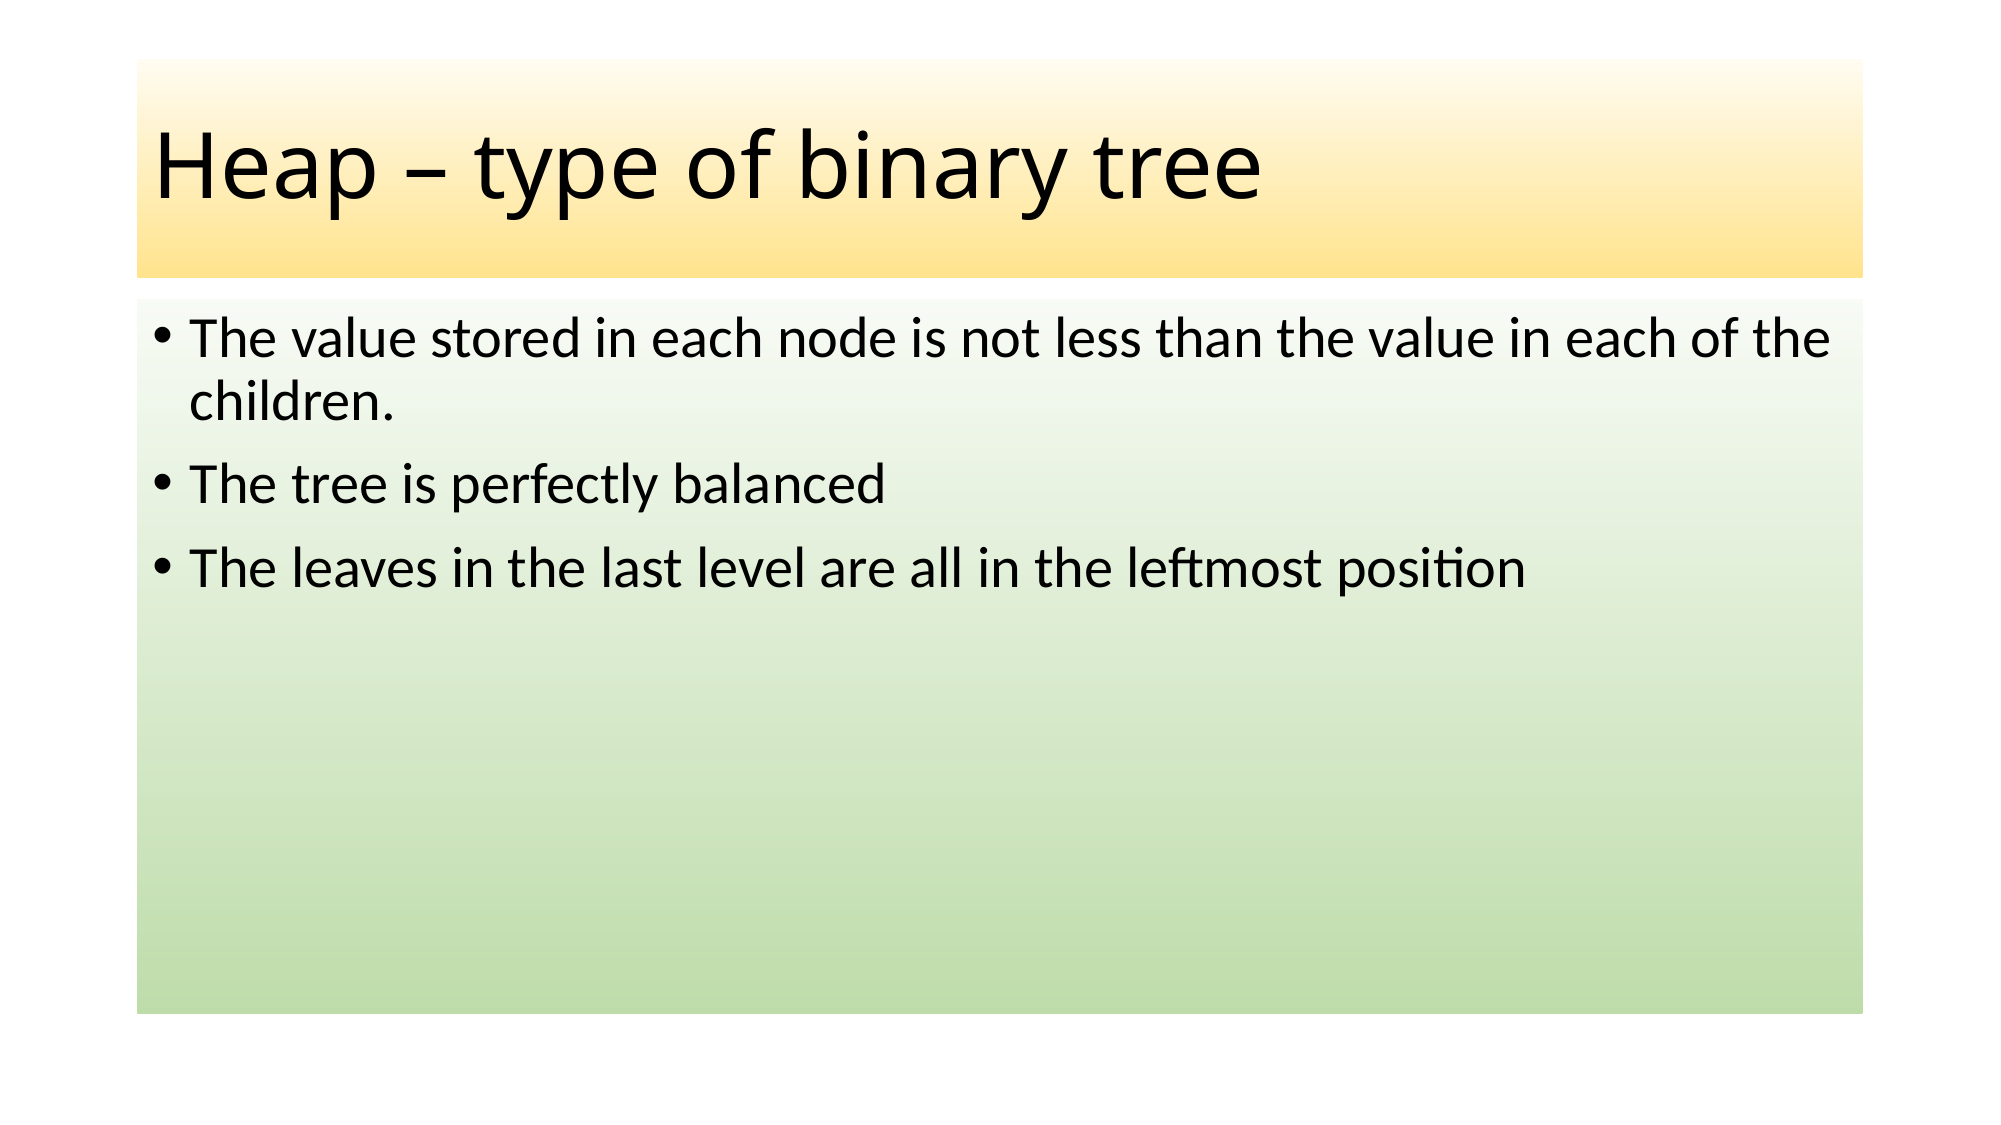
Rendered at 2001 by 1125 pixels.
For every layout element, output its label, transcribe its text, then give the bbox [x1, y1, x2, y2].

list The value stored in each node is not less than the value in each of the children. The tree is perfectly balanced The leaves in the last level are all in the leftmost position [137, 299, 1863, 1014]
title Heap – type of binary tree [137, 59, 1863, 278]
